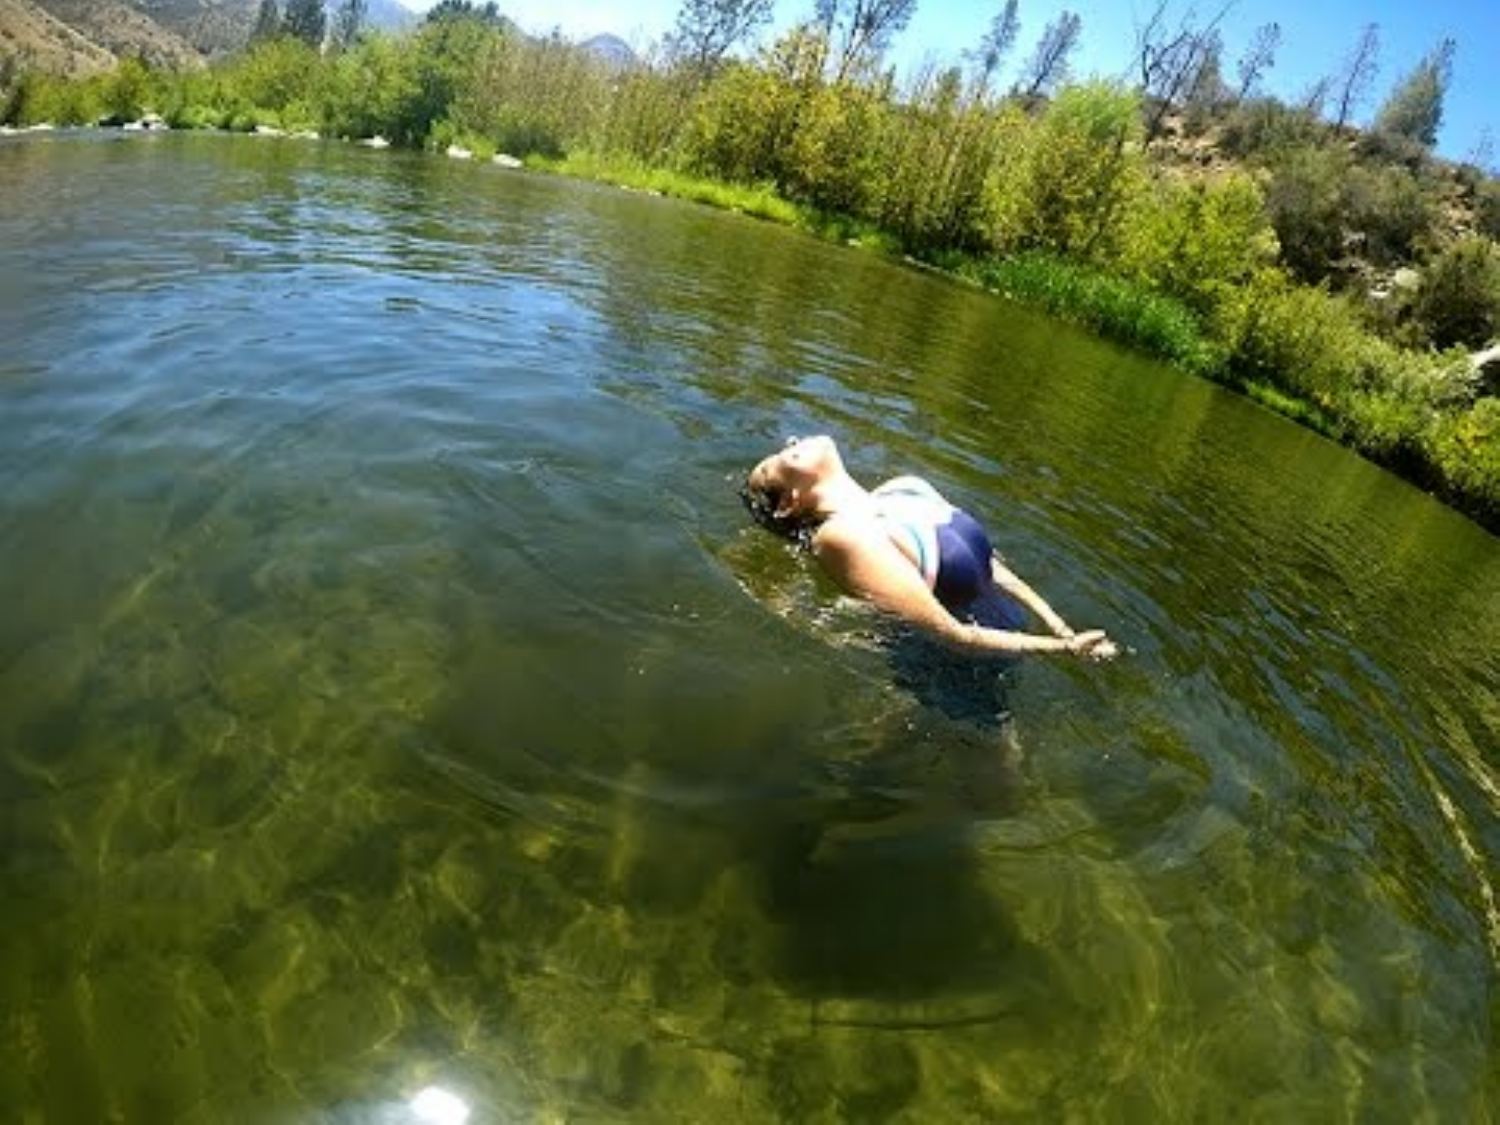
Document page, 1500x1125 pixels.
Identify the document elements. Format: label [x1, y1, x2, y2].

list [0, 0, 1500, 1125]
